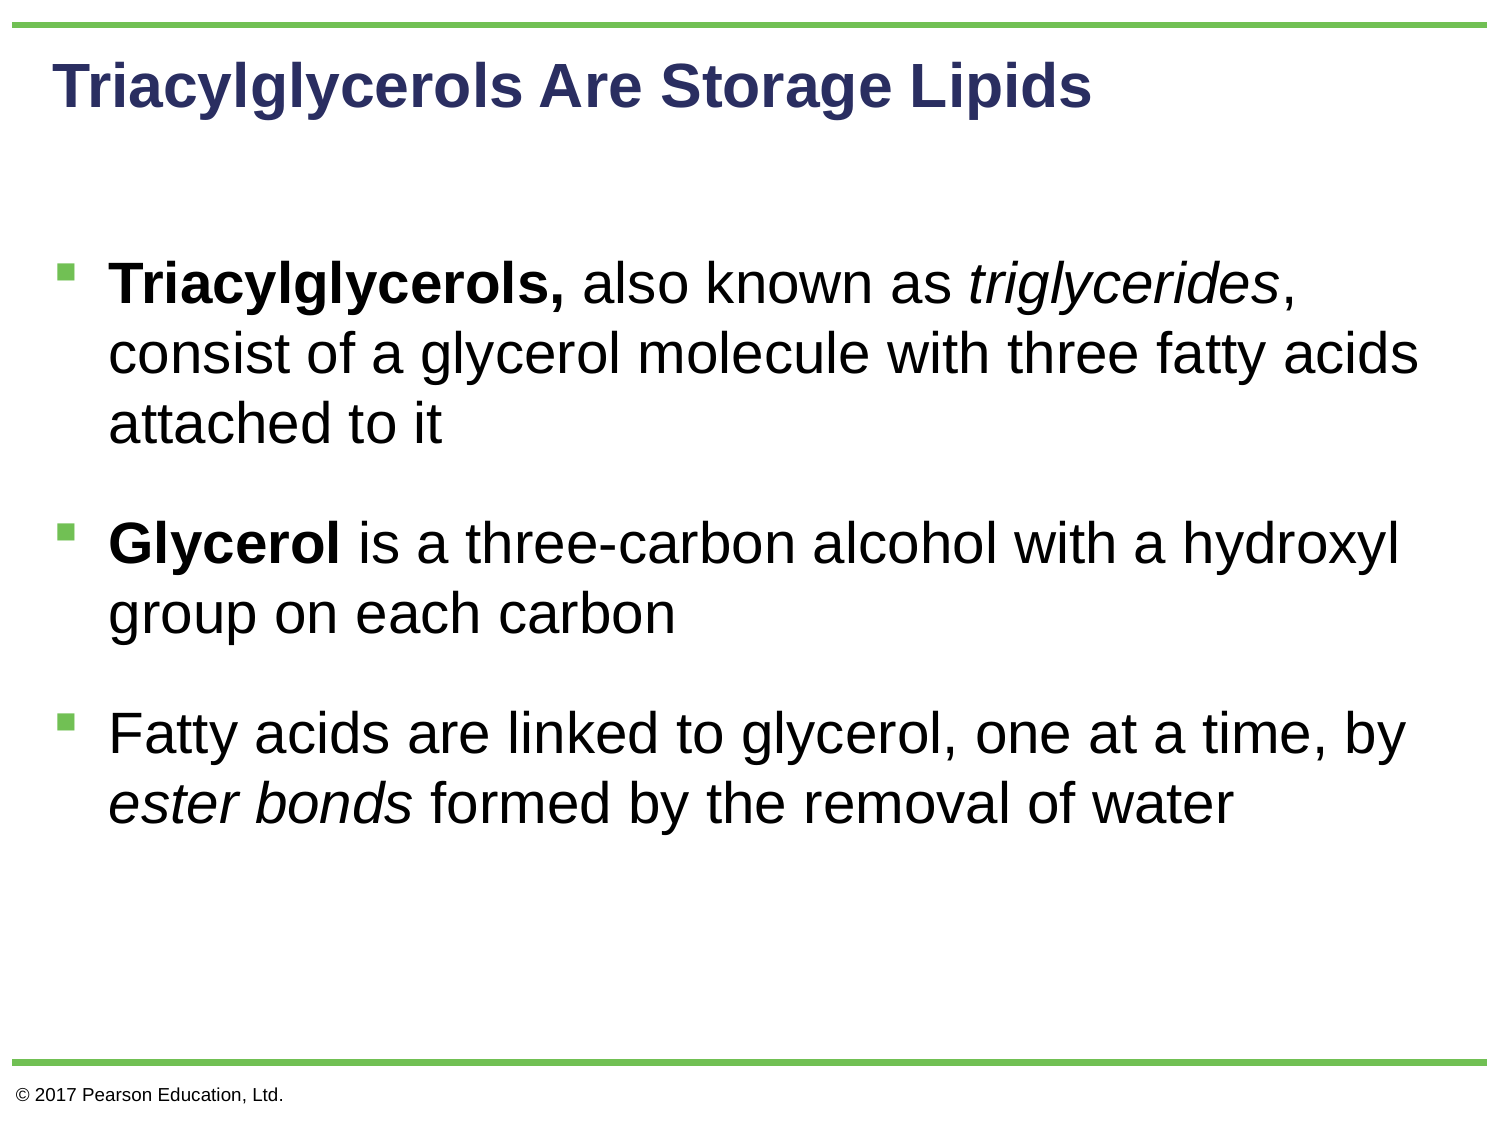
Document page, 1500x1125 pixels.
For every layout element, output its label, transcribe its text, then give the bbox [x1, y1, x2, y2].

list Triacylglycerols, also known as triglycerides, consist of a glycerol molecule with three fatty acids attached to it Glycerol is a three-carbon alcohol with a hydroxyl group on each carbon Fatty acids are linked to glycerol, one at a time, by ester bonds formed by the removal of water [37, 237, 1463, 1050]
title Triacylglycerols Are Storage Lipids [37, 37, 1463, 213]
footer © 2017 Pearson Education, Ltd. [0, 1062, 476, 1125]
